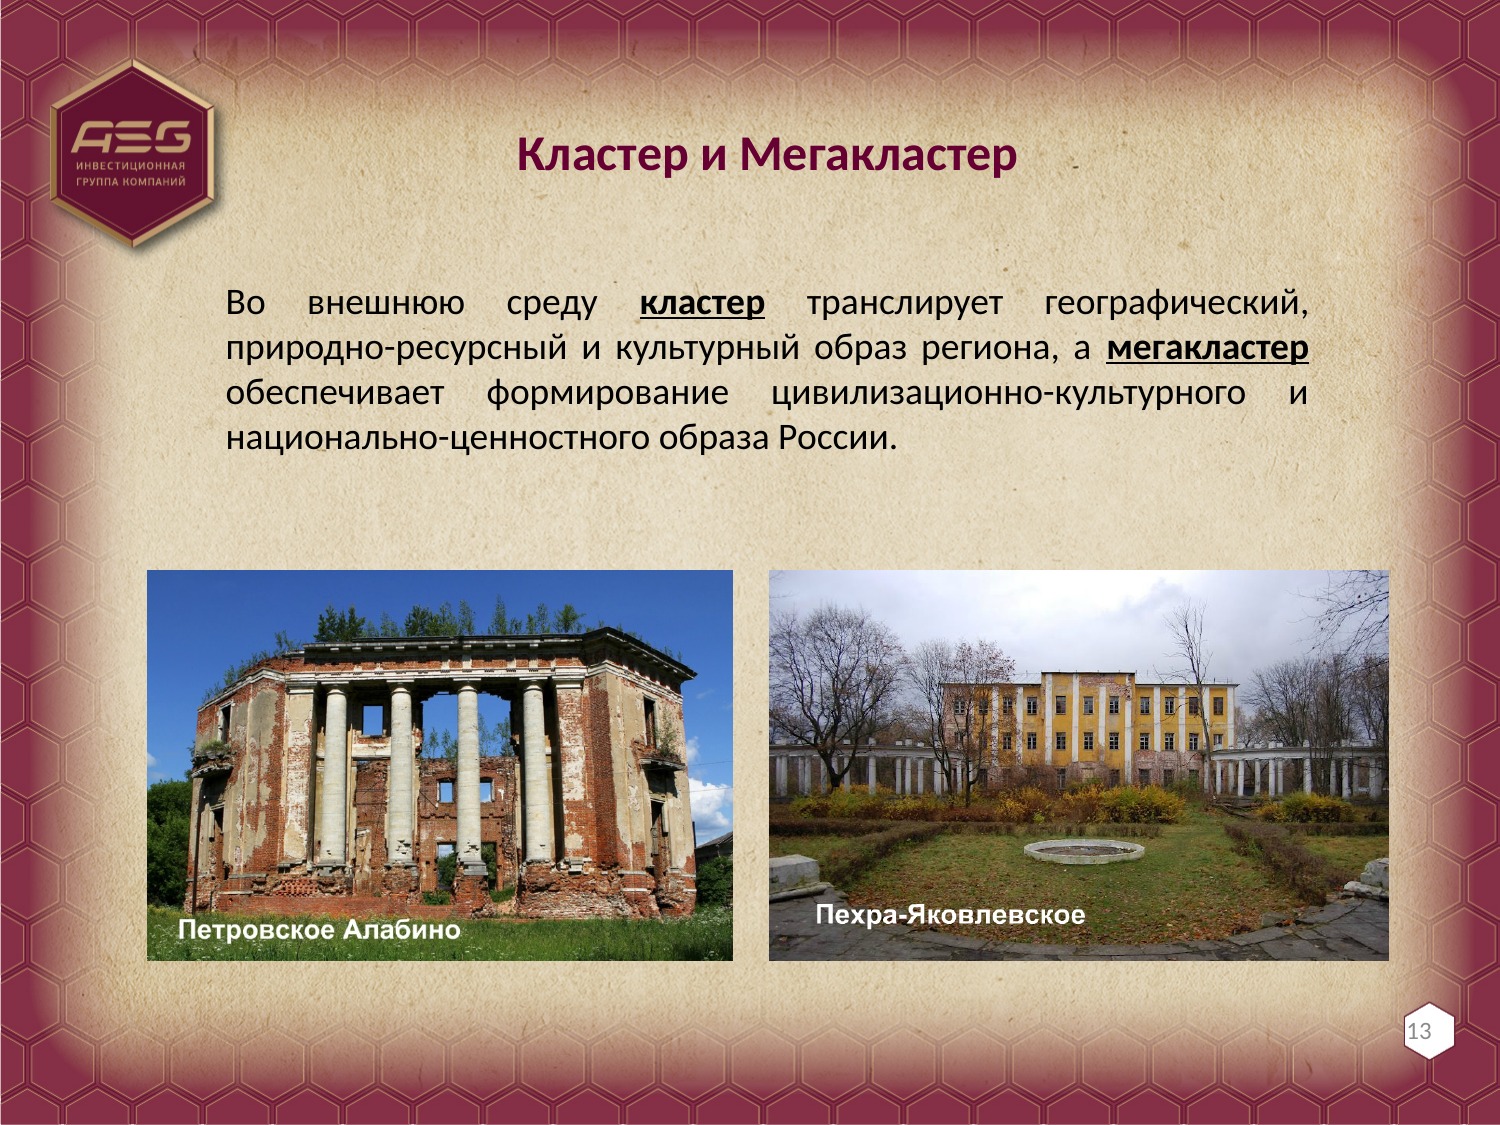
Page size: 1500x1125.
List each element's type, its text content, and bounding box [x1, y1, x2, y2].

slide_number 13 [1096, 999, 1447, 1060]
text_box Кластер и Мегакластер [243, 112, 1294, 211]
text_box Во внешнюю среду кластер транслирует географический, природно-ресурсный и культурный образ региона, а мегакластер обеспечивает формирование цивилизационно-культурного и национально-ценностного образа России. [210, 269, 1325, 465]
picture [0, 0, 1500, 1125]
